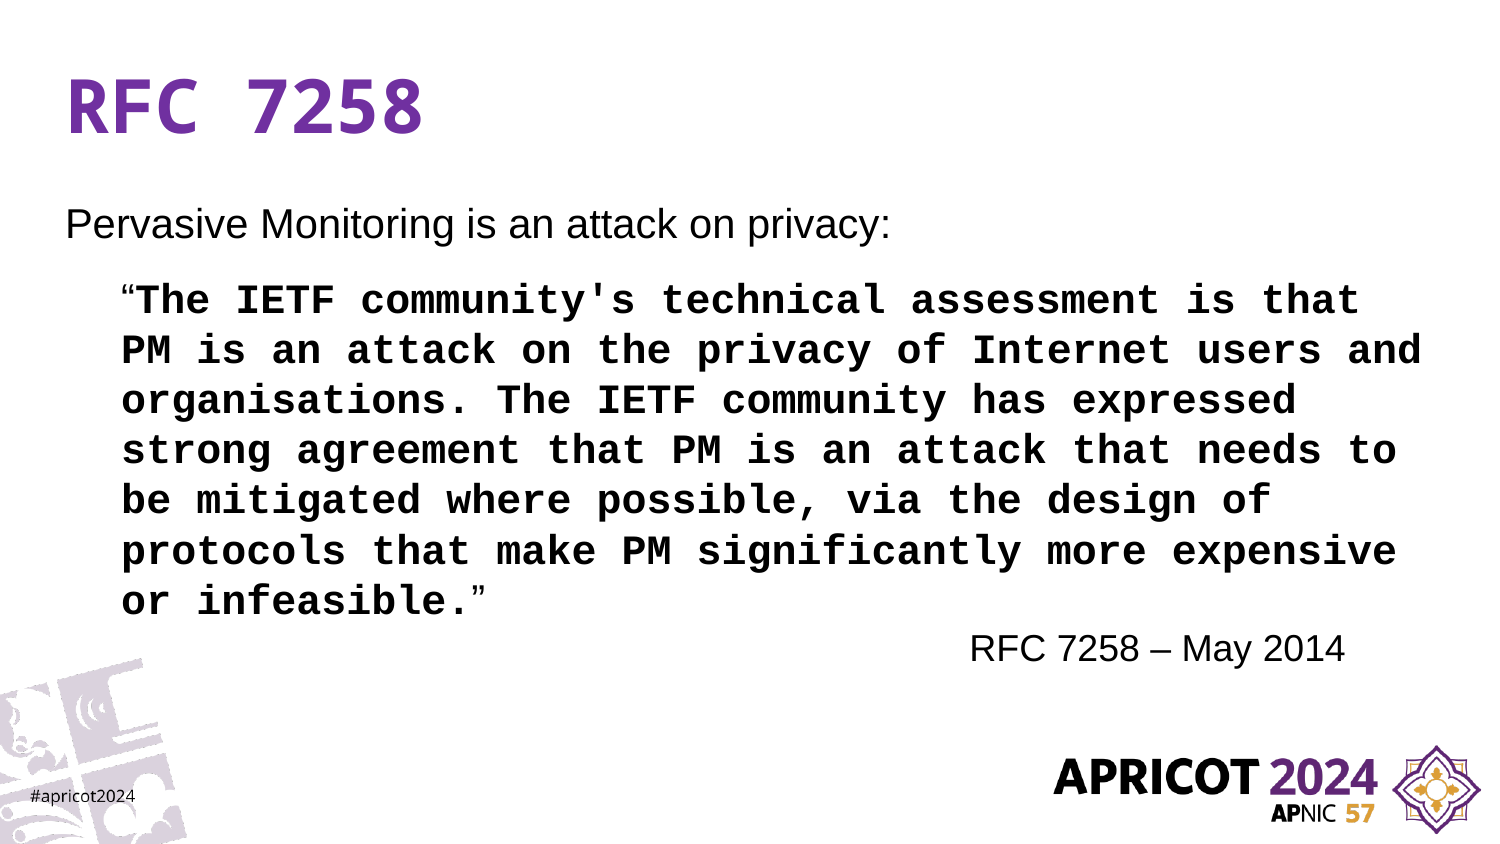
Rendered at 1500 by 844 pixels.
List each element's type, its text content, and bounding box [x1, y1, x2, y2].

picture [0, 0, 1500, 844]
title RFC 7258 [64, 33, 1436, 175]
text_box RFC 7258 – May 2014 [954, 616, 1361, 677]
list Pervasive Monitoring is an attack on privacy: “The IETF community's technical assessment is that PM is an attack on the privacy of Internet users and organisations. The IETF community has expressed strong agreement that PM is an attack that needs to be mitigated where possible, via the design of protocols that make PM significantly more expensive or infeasible.” [64, 196, 1436, 760]
